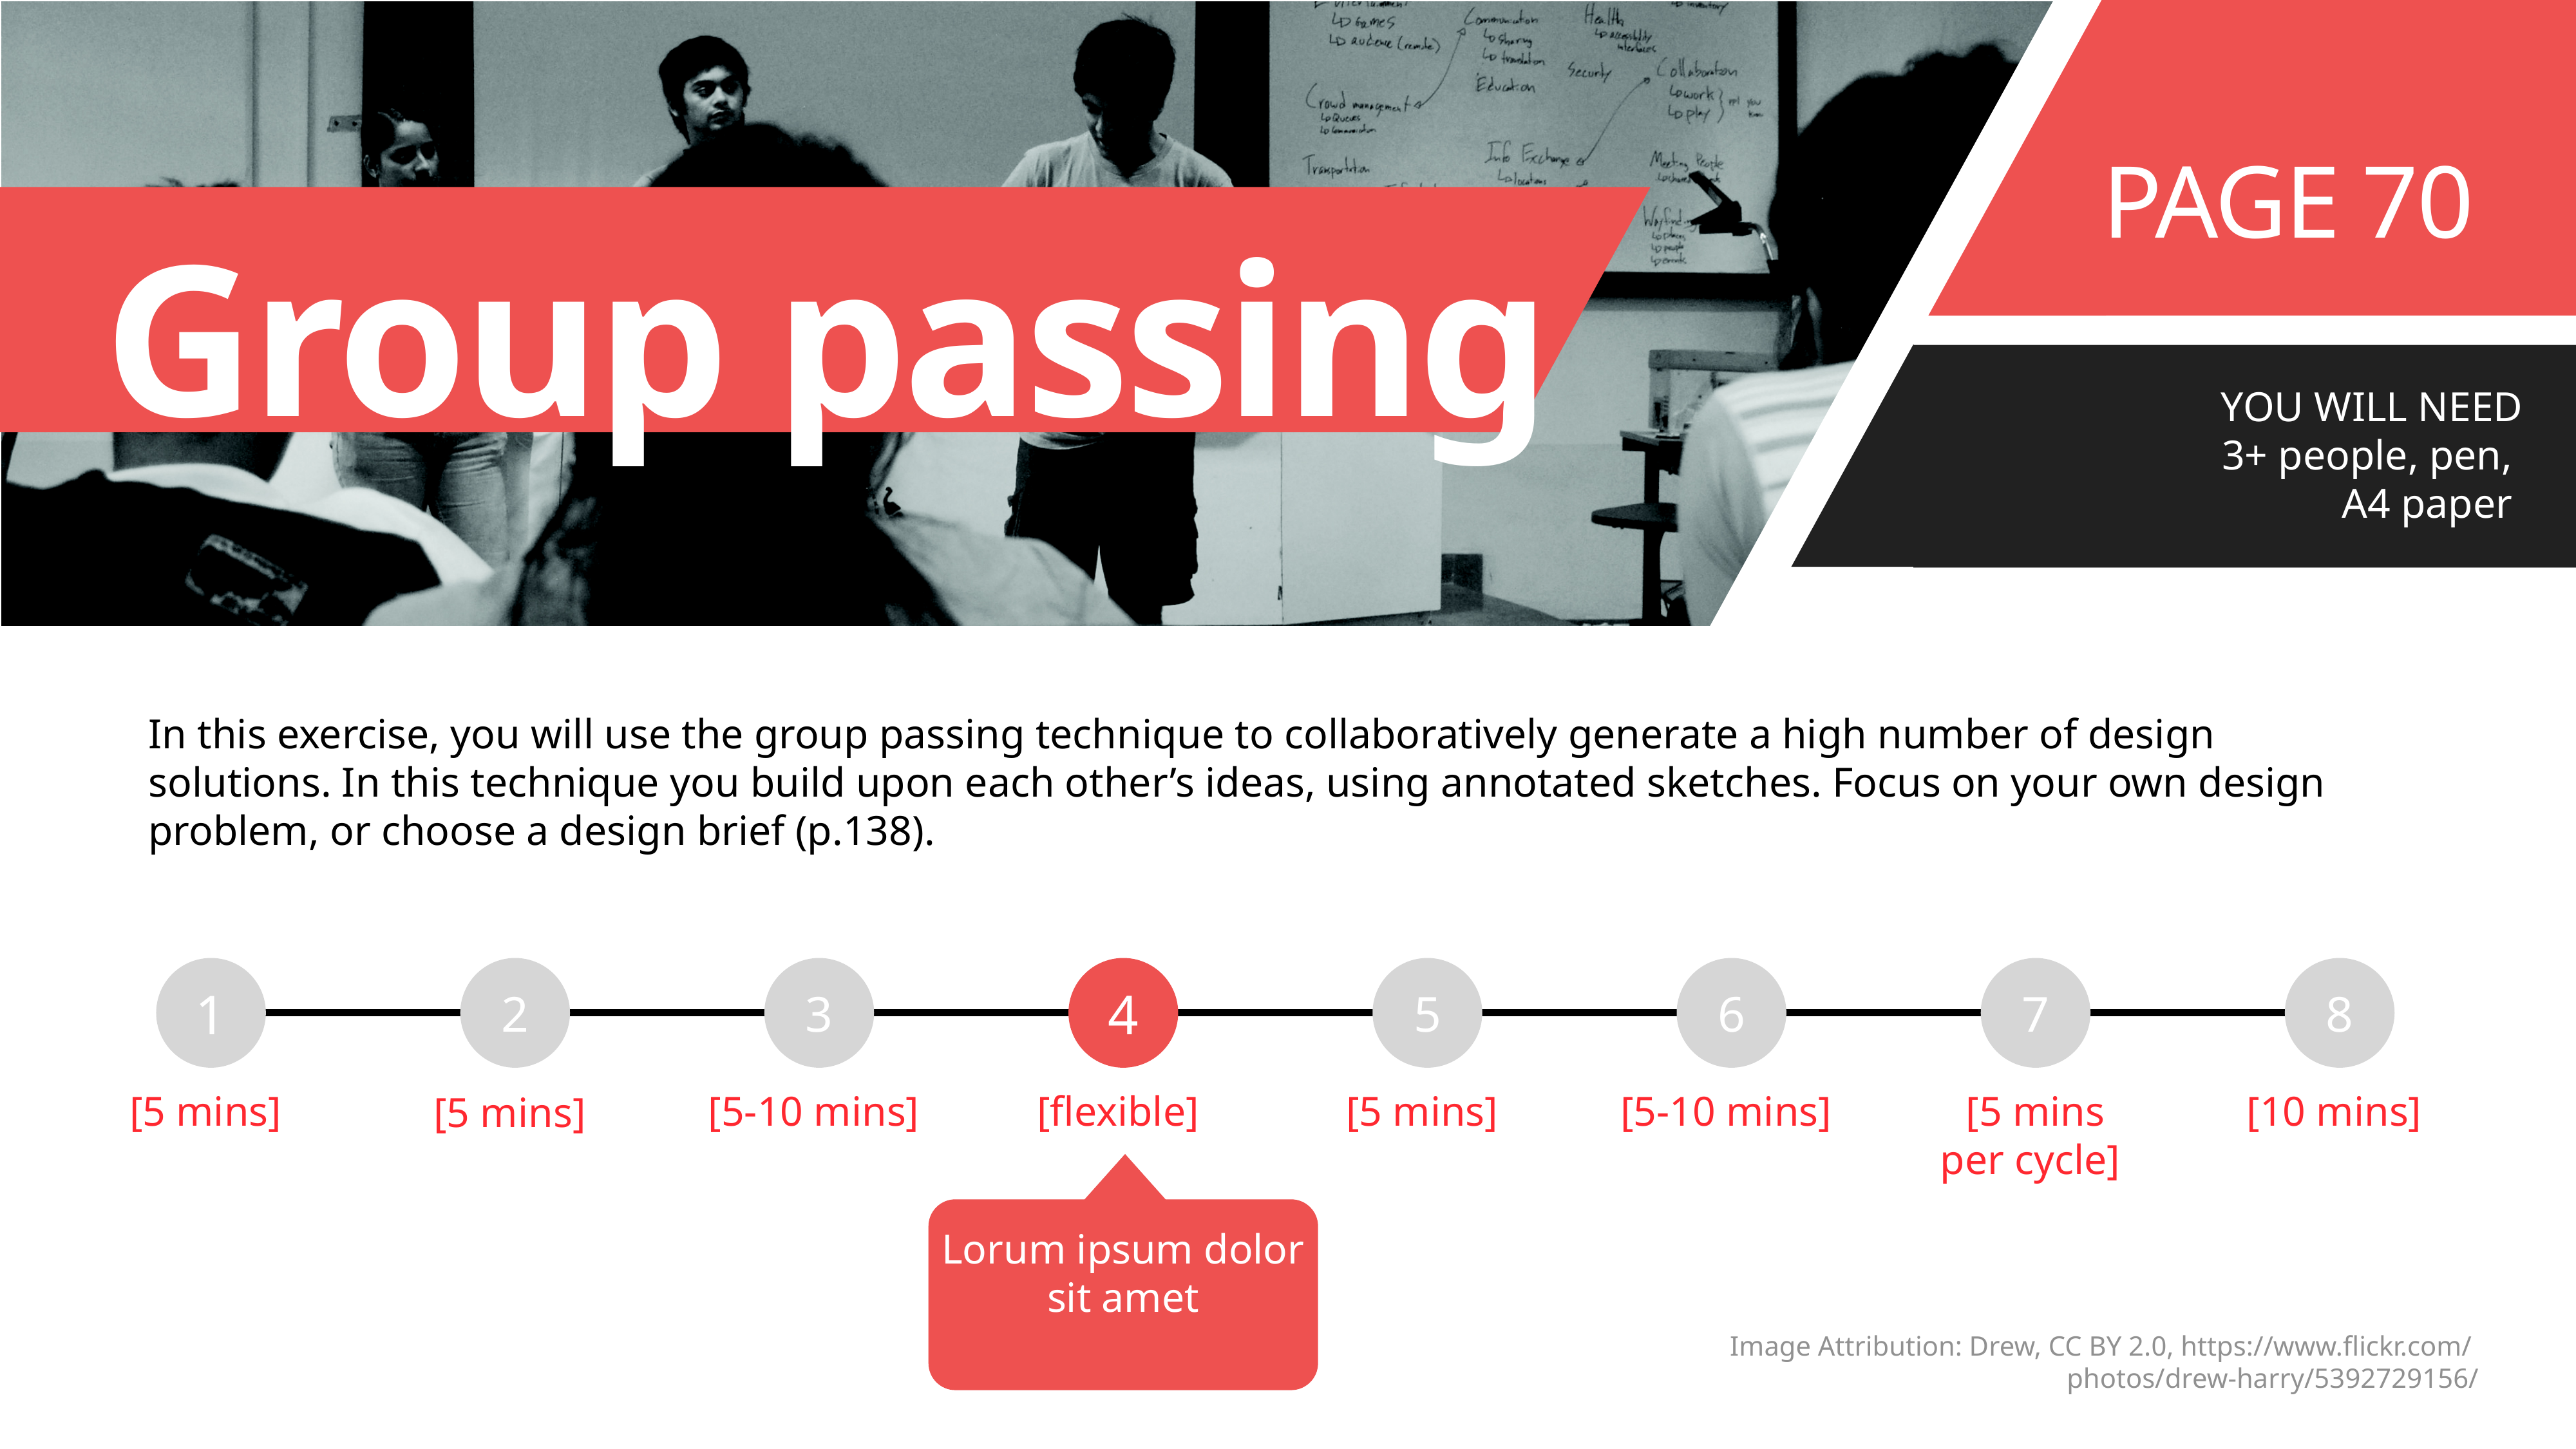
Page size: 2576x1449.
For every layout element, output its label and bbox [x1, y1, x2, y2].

text_box [0, 0, 2576, 1401]
